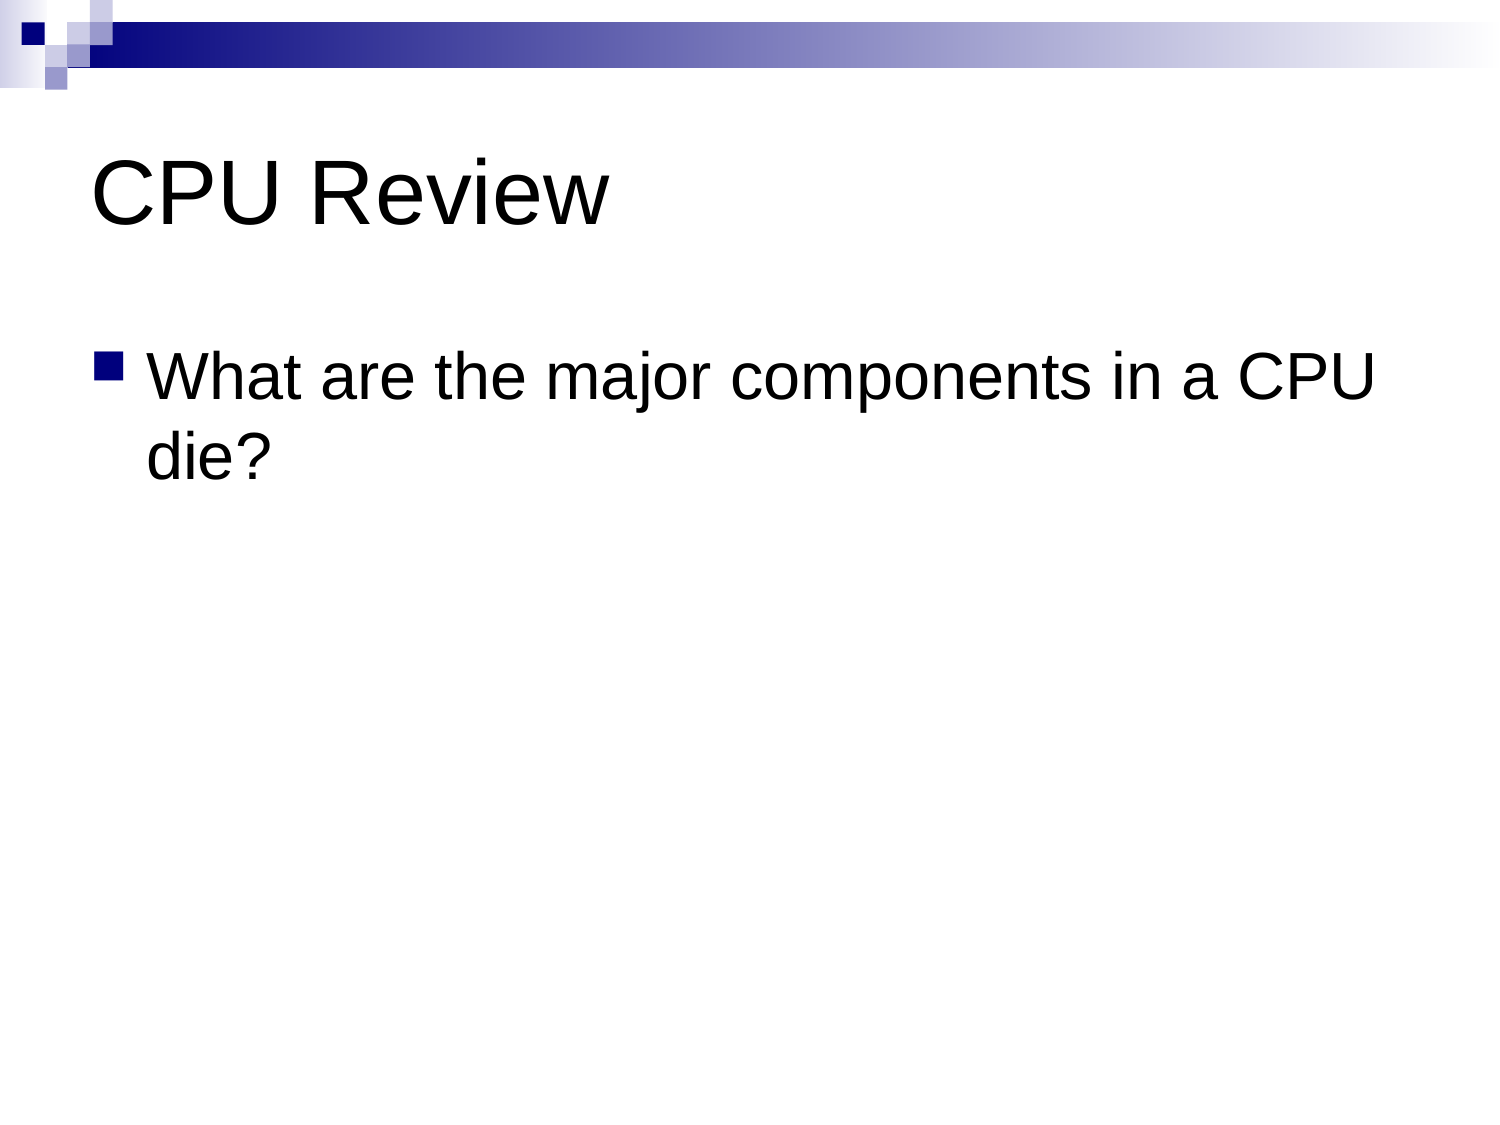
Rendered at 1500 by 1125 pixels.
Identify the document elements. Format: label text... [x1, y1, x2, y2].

title CPU Review [75, 75, 1425, 300]
list What are the major components in a CPU die? [75, 324, 1425, 963]
